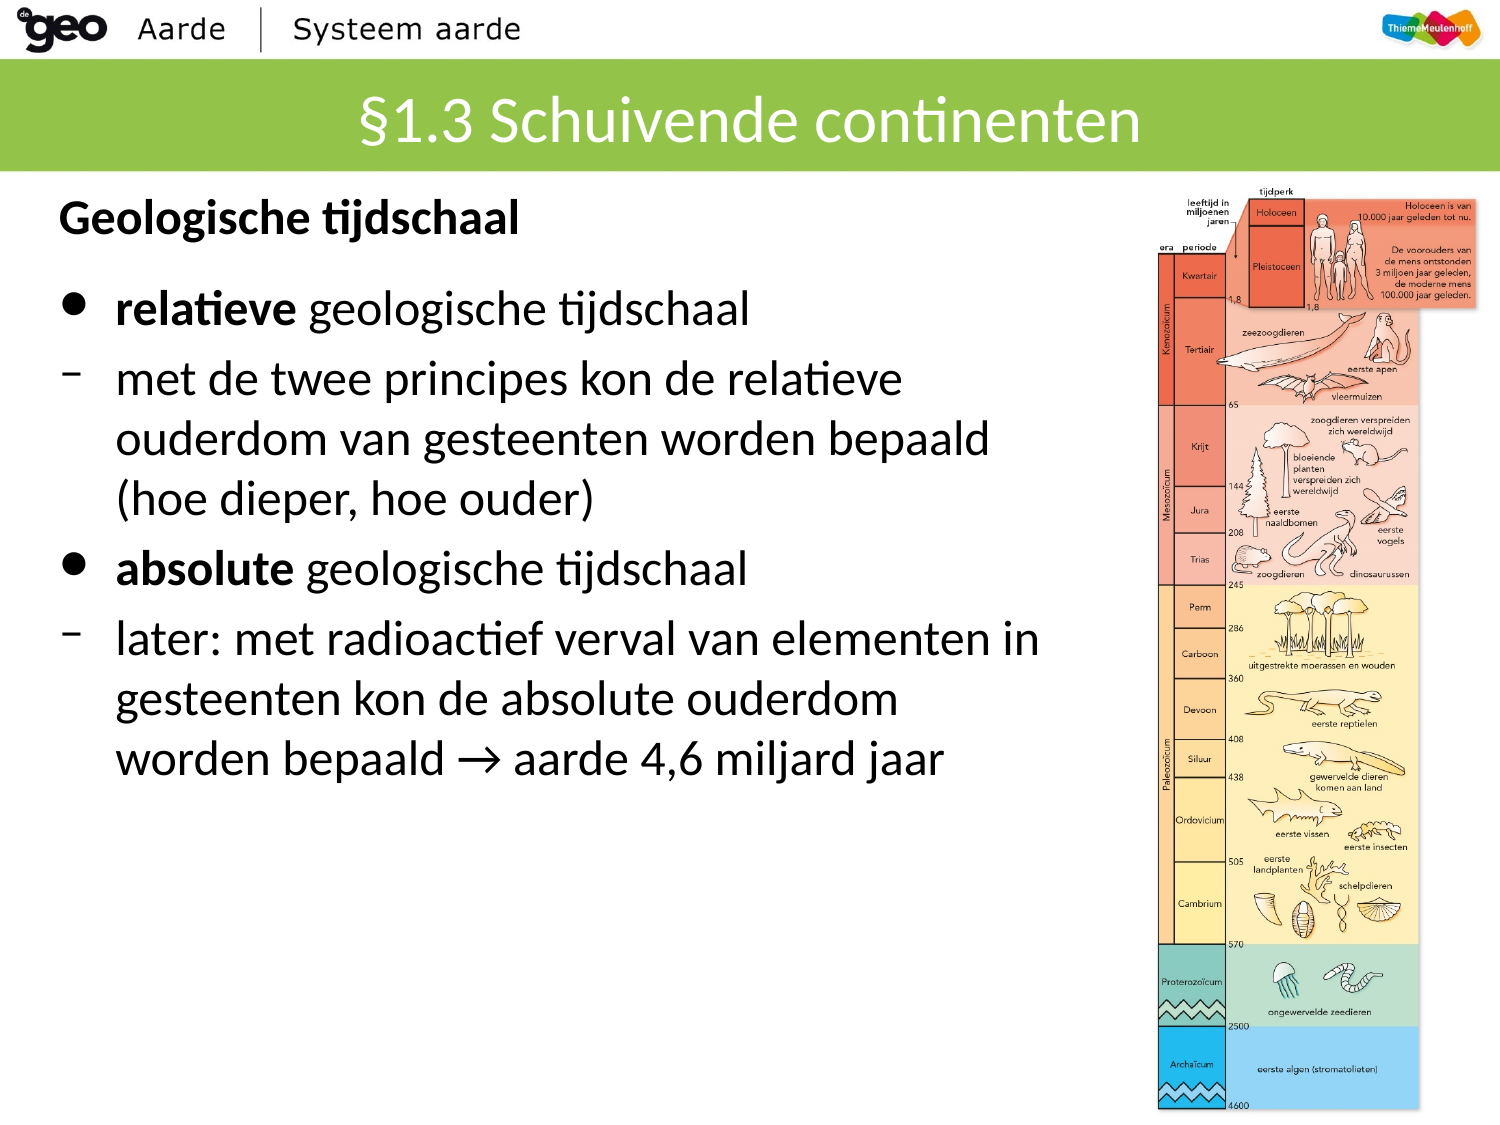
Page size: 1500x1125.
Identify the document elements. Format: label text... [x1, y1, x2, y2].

picture [0, 0, 1500, 61]
title §1.3 Schuivende continenten [0, 61, 1500, 173]
picture [0, 173, 1500, 1125]
list Geologische tijdschaal relatieve geologische tijdschaal met de twee principes kon de relatieve ouderdom van gesteenten worden bepaald (hoe dieper, hoe ouder) absolute geologische tijdschaal later: met radioactief verval van elementen in gesteenten kon de absolute ouderdom worden bepaald → aarde 4,6 miljard jaar [0, 177, 1081, 1125]
